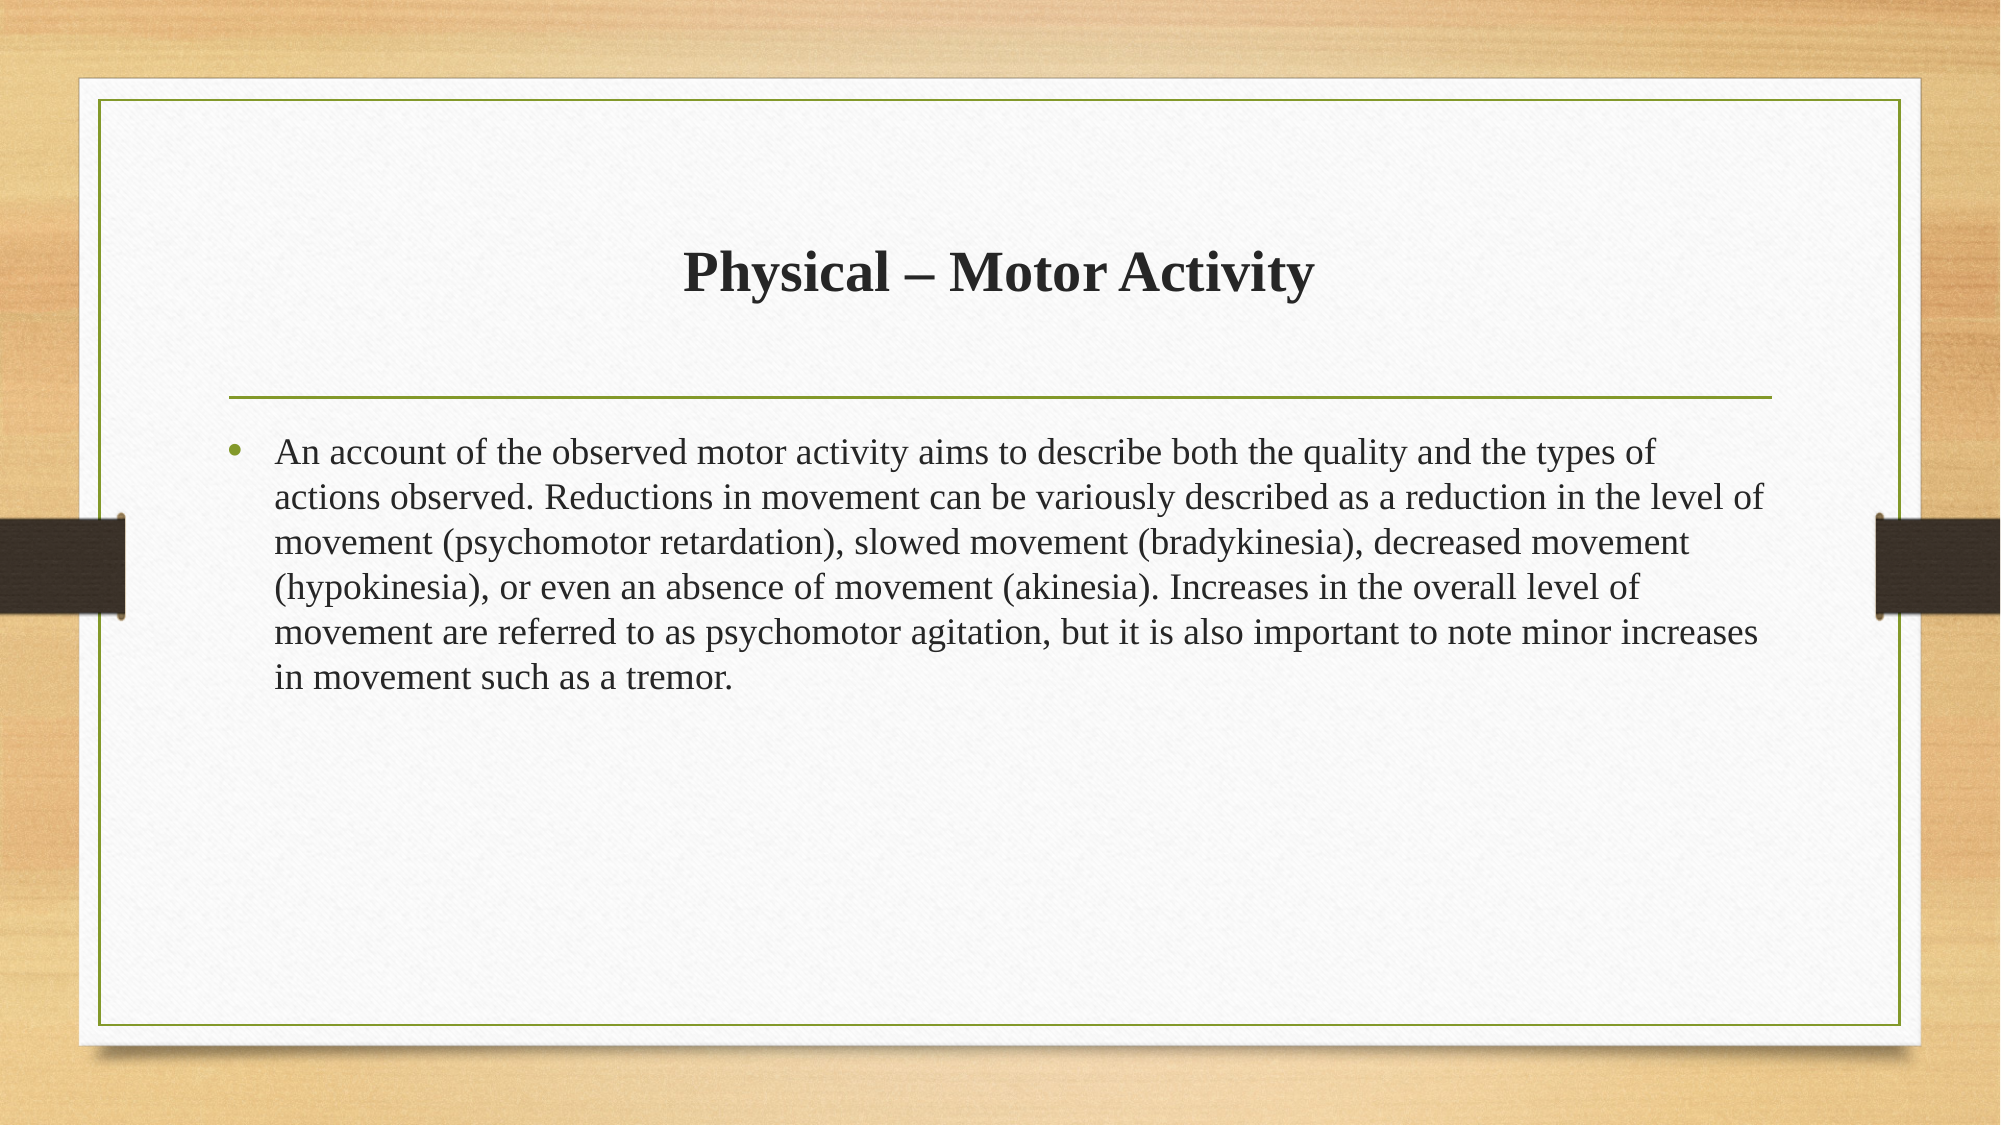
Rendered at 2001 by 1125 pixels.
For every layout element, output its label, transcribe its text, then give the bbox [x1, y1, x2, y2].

picture [0, 0, 2001, 1125]
title Physical – Motor Activity [212, 161, 1788, 375]
list An account of the observed motor activity aims to describe both the quality and the types of actions observed. Reductions in movement can be variously described as a reduction in the level of movement (psychomotor retardation), slowed movement (bradykinesia), decreased movement (hypokinesia), or even an absence of movement (akinesia). Increases in the overall level of movement are referred to as psychomotor agitation, but it is also important to note minor increases in movement such as a tremor. [212, 419, 1788, 964]
